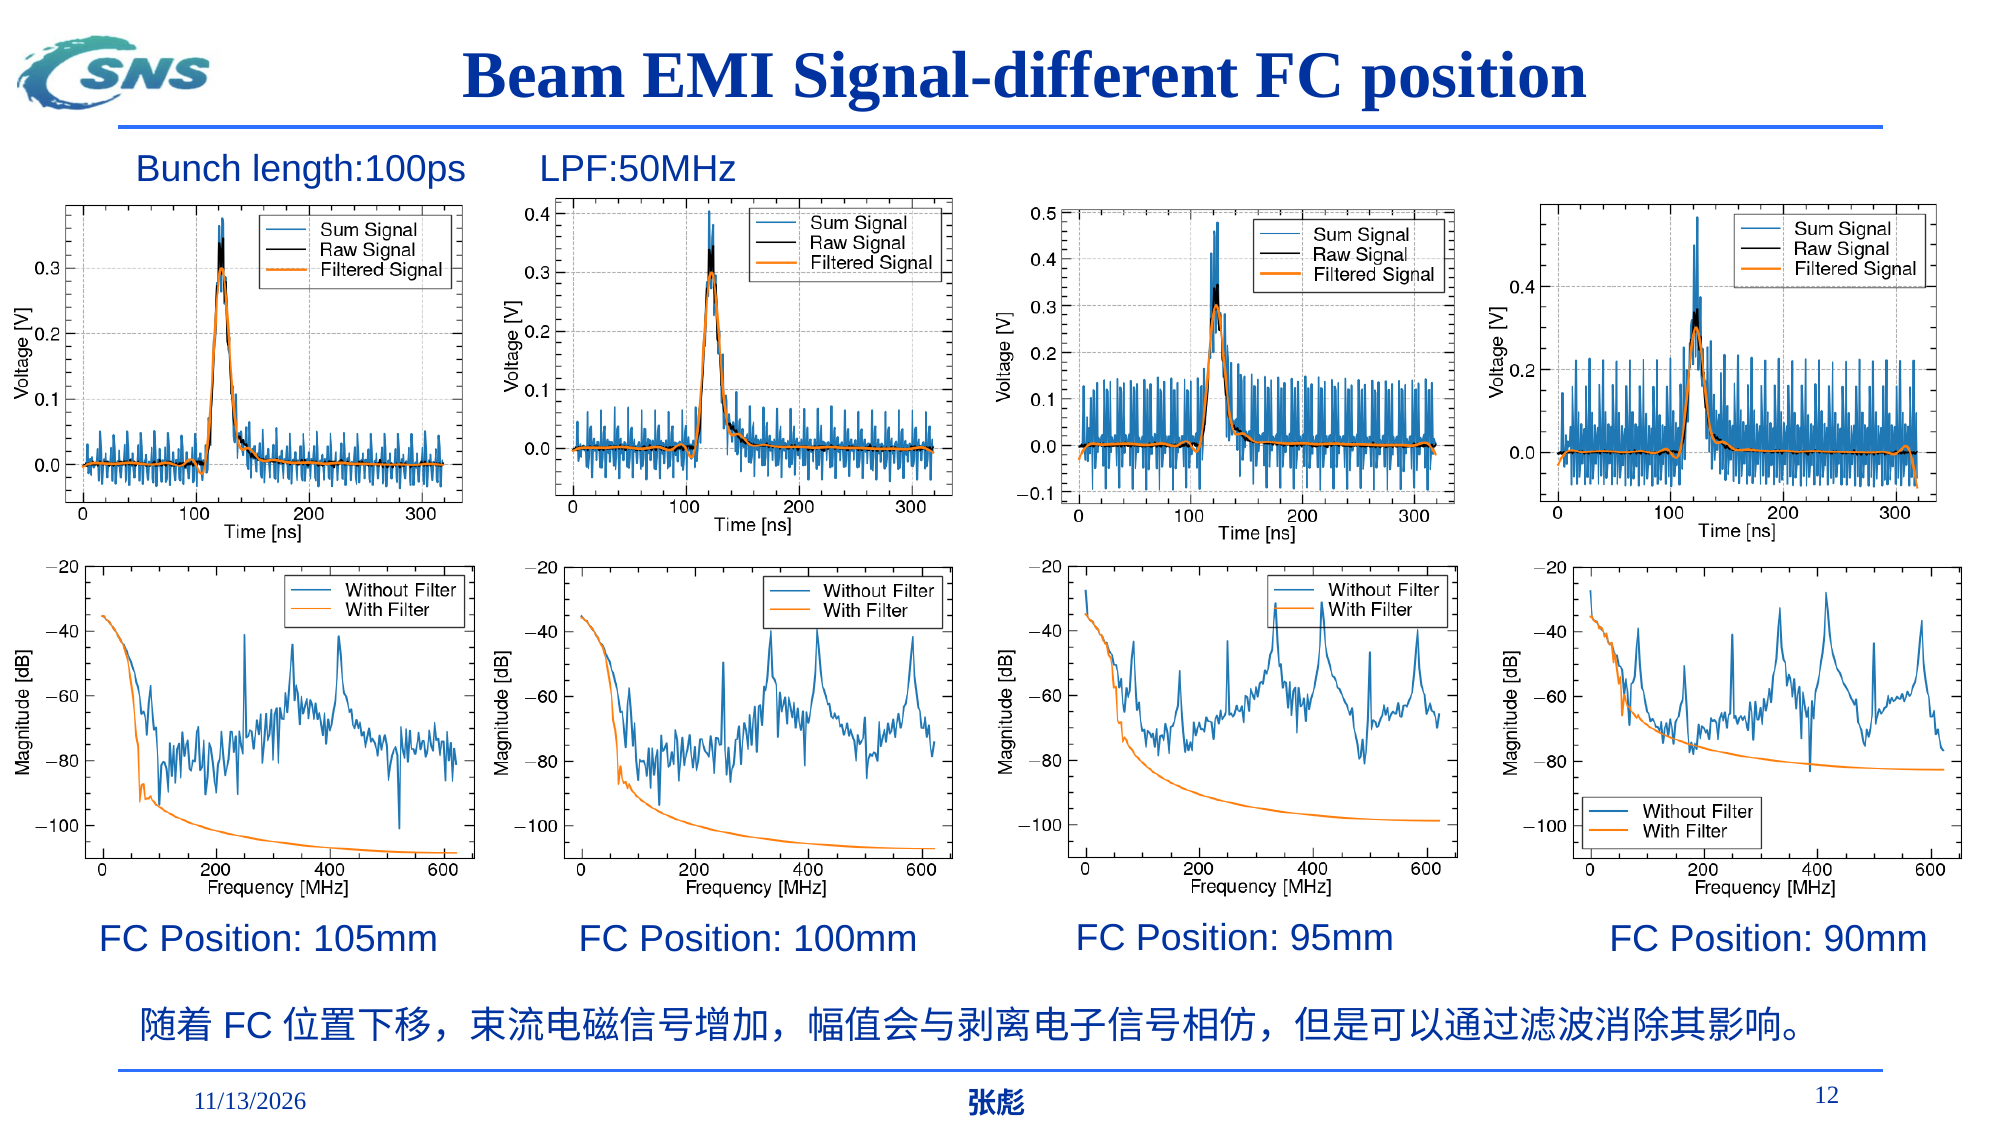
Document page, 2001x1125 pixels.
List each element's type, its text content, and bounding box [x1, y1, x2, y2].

slide_number 12 [1770, 1071, 1883, 1125]
text_box Beam EMI Signal-different FC position [188, 15, 1863, 137]
picture [486, 551, 959, 906]
text_box 随着FC位置下移，束流电磁信号增加，幅值会与剥离电子信号相仿，但是可以通过滤波消除其影响。 [139, 1001, 1814, 1047]
picture [0, 13, 223, 121]
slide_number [120, 1077, 380, 1125]
text_box Bunch length:100ps LPF:50MHz [135, 143, 738, 234]
picture [6, 196, 481, 906]
picture [1481, 195, 1943, 550]
picture [496, 189, 959, 544]
text_box FC Position: 105mm [98, 914, 439, 960]
text_box FC Position: 100mm [578, 913, 919, 959]
text_box FC Position: 90mm [1609, 914, 1928, 960]
picture [988, 197, 1464, 905]
picture [1495, 551, 1968, 906]
text_box FC Position: 95mm [1075, 912, 1395, 958]
footer 张彪 [463, 1077, 1537, 1125]
